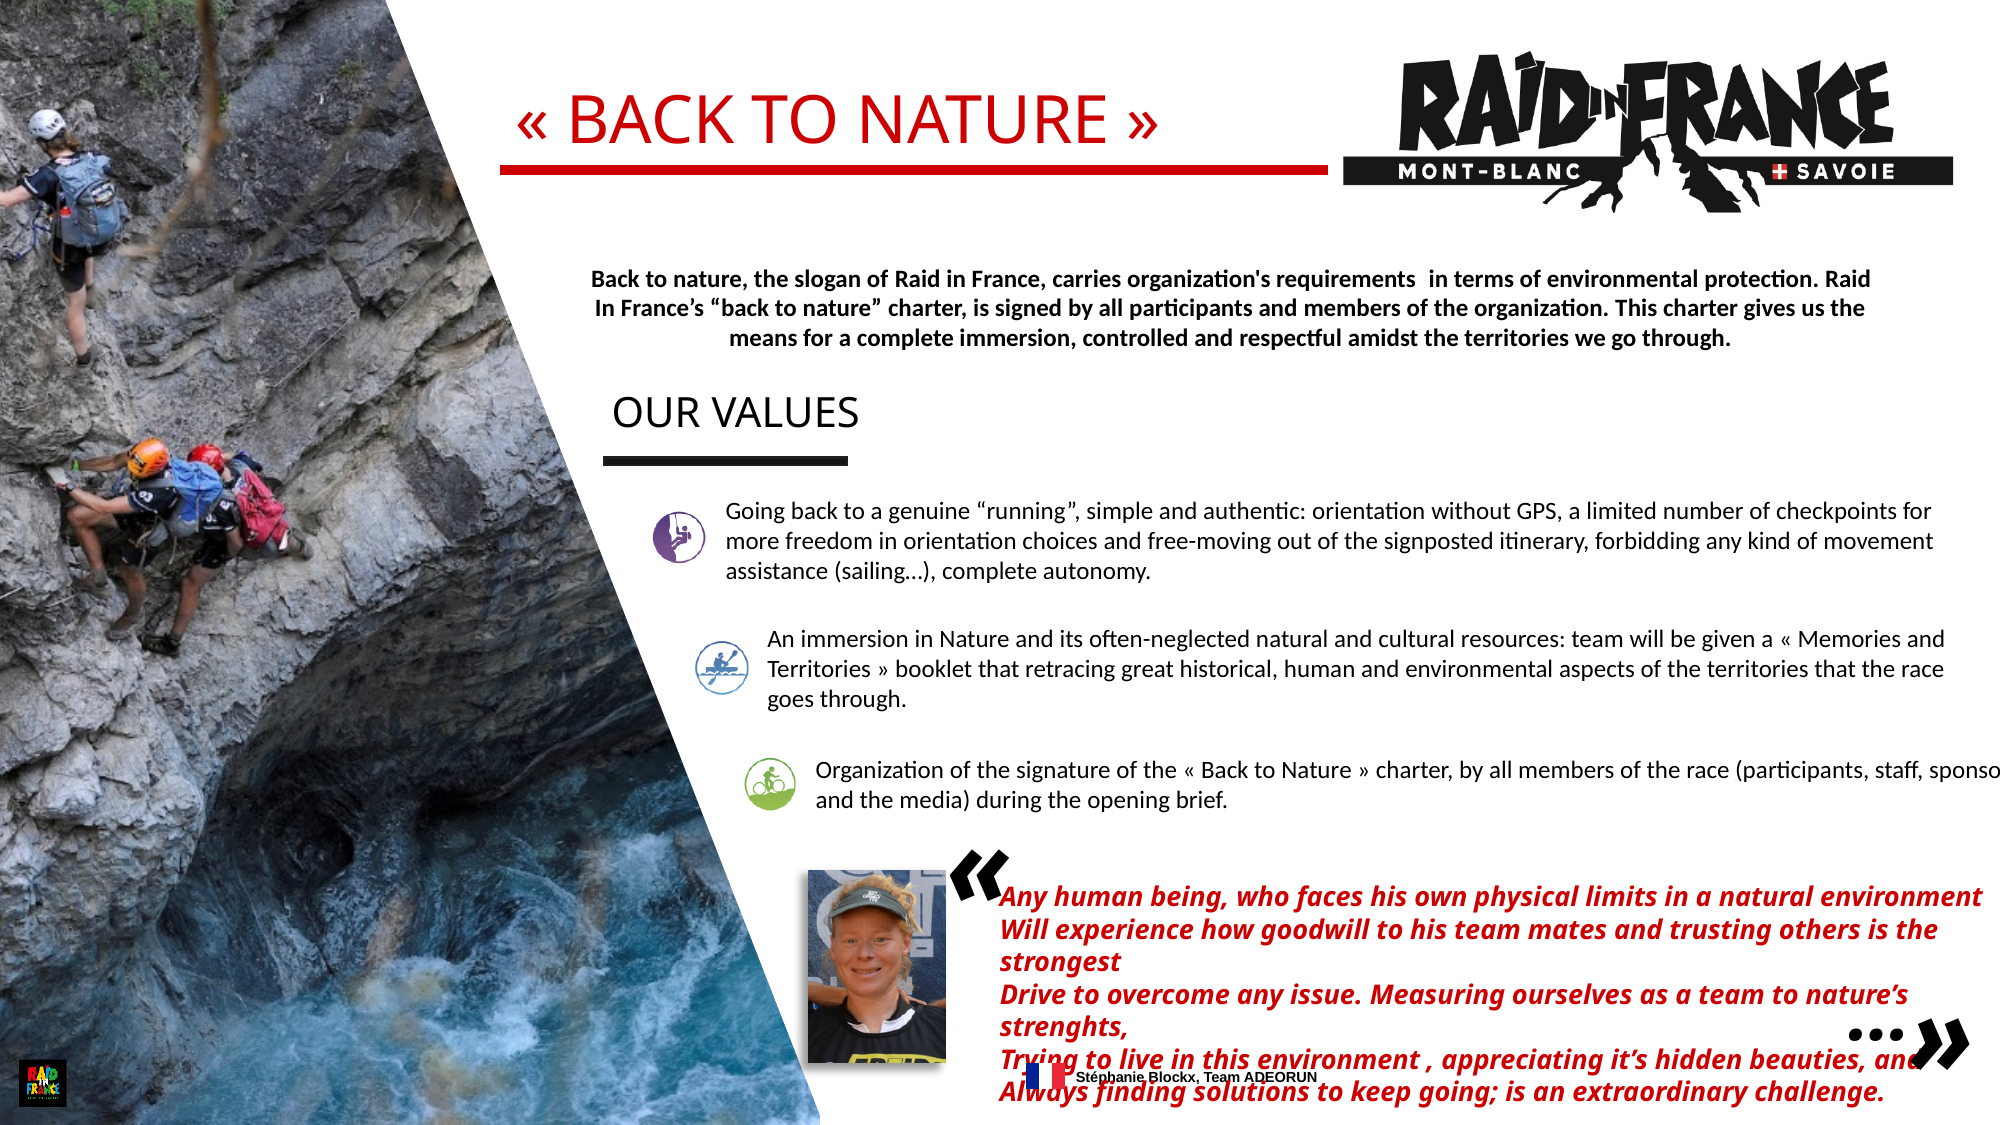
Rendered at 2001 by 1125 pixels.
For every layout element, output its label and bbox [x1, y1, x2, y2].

text_box [0, 0, 2000, 1125]
